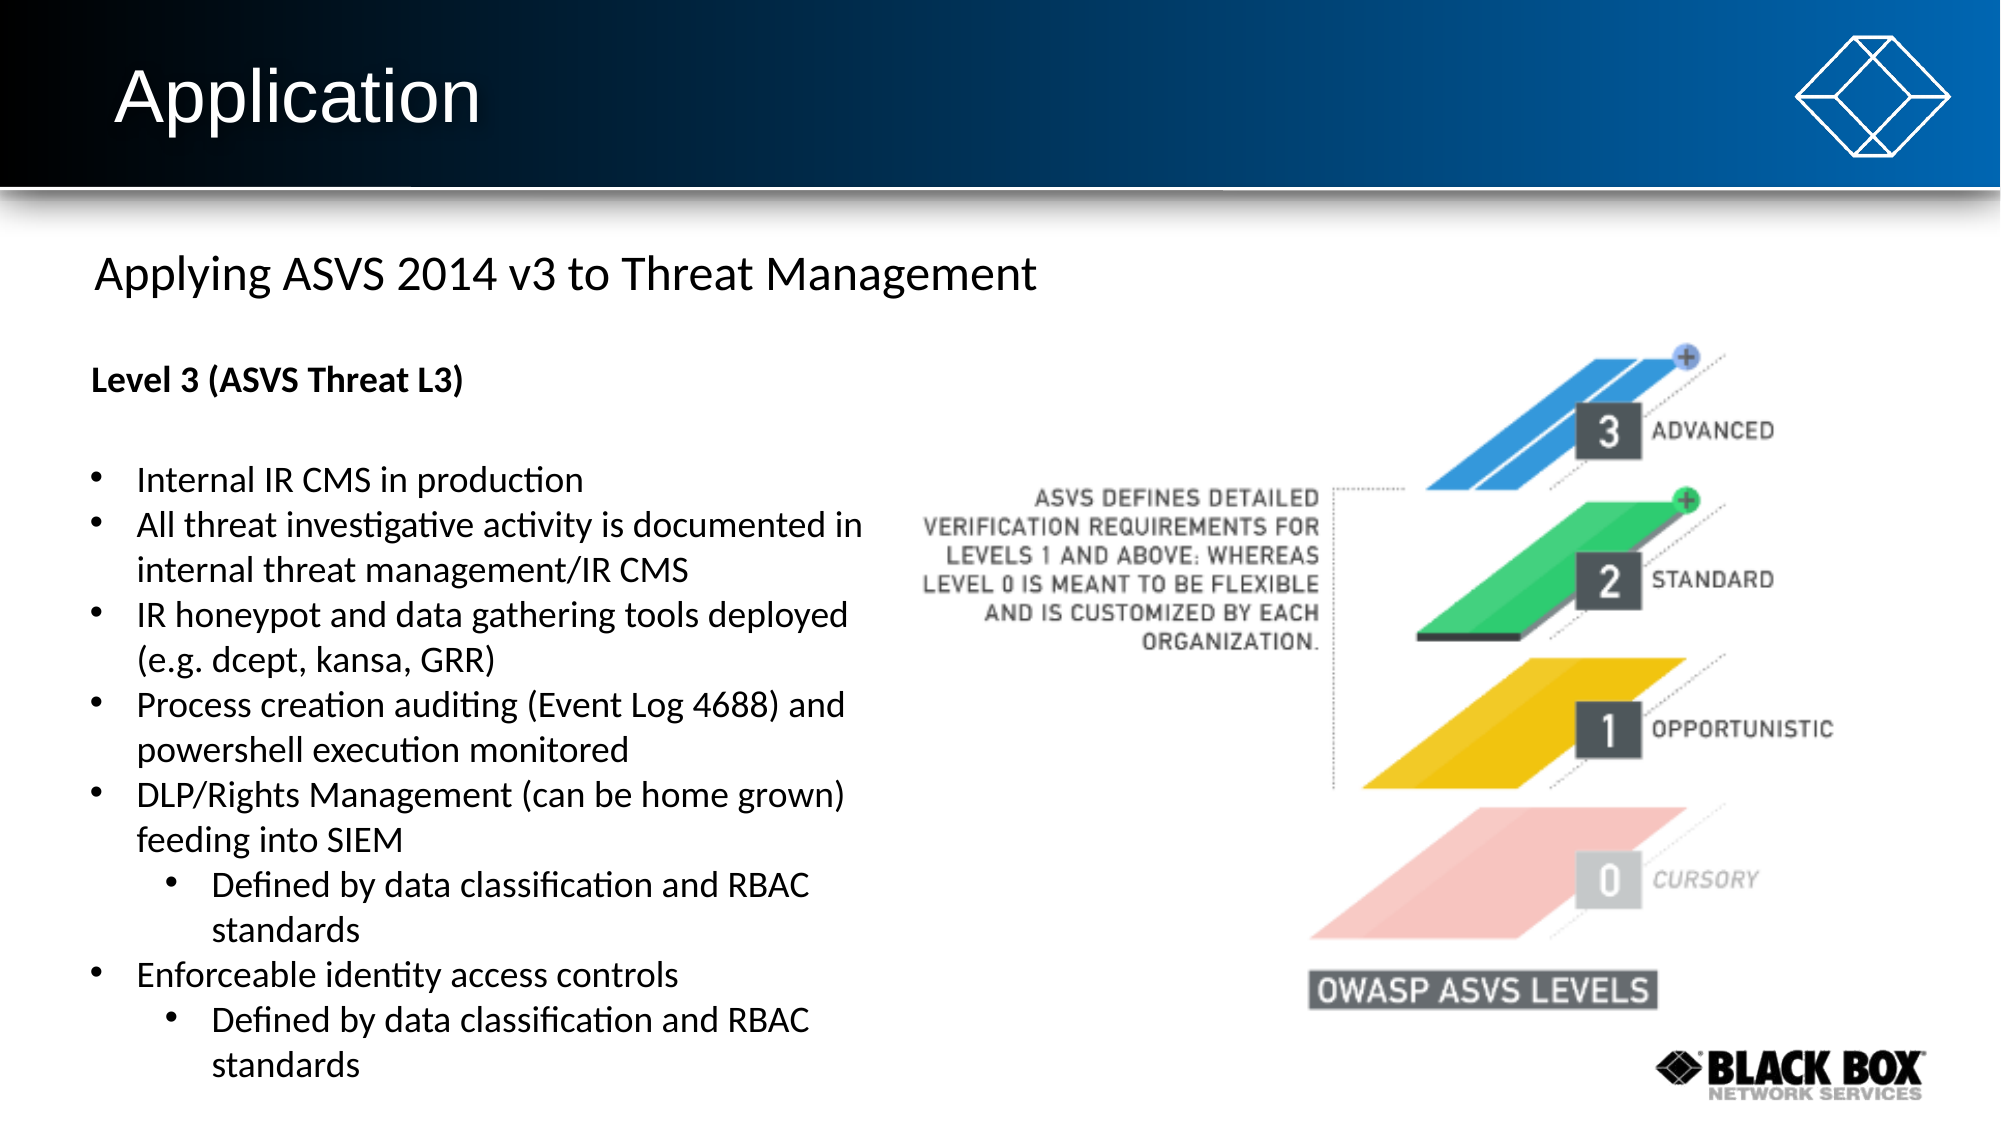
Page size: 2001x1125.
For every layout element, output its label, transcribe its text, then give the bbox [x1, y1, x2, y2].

text_box Applying ASVS 2014 v3 to Threat Management [79, 233, 1053, 308]
title Application [99, 6, 1900, 195]
text_box Internal IR CMS in production All threat investigative activity is documented in internal threat management/IR CMS IR honeypot and data gathering tools deployed (e.g. dcept, kansa, GRR) Process creation auditing (Event Log 4688) and powershell execution monitored DLP/Rights Management (can be home grown) feeding into SIEM Defined by data classification and RBAC standards Enforceable identity access controls Defined by data classification and RBAC standards [74, 447, 900, 1092]
picture [881, 308, 1901, 1038]
picture [1650, 1042, 1934, 1109]
text_box Level 3 (ASVS Threat L3) [76, 347, 480, 408]
picture [1900, 33, 1954, 159]
